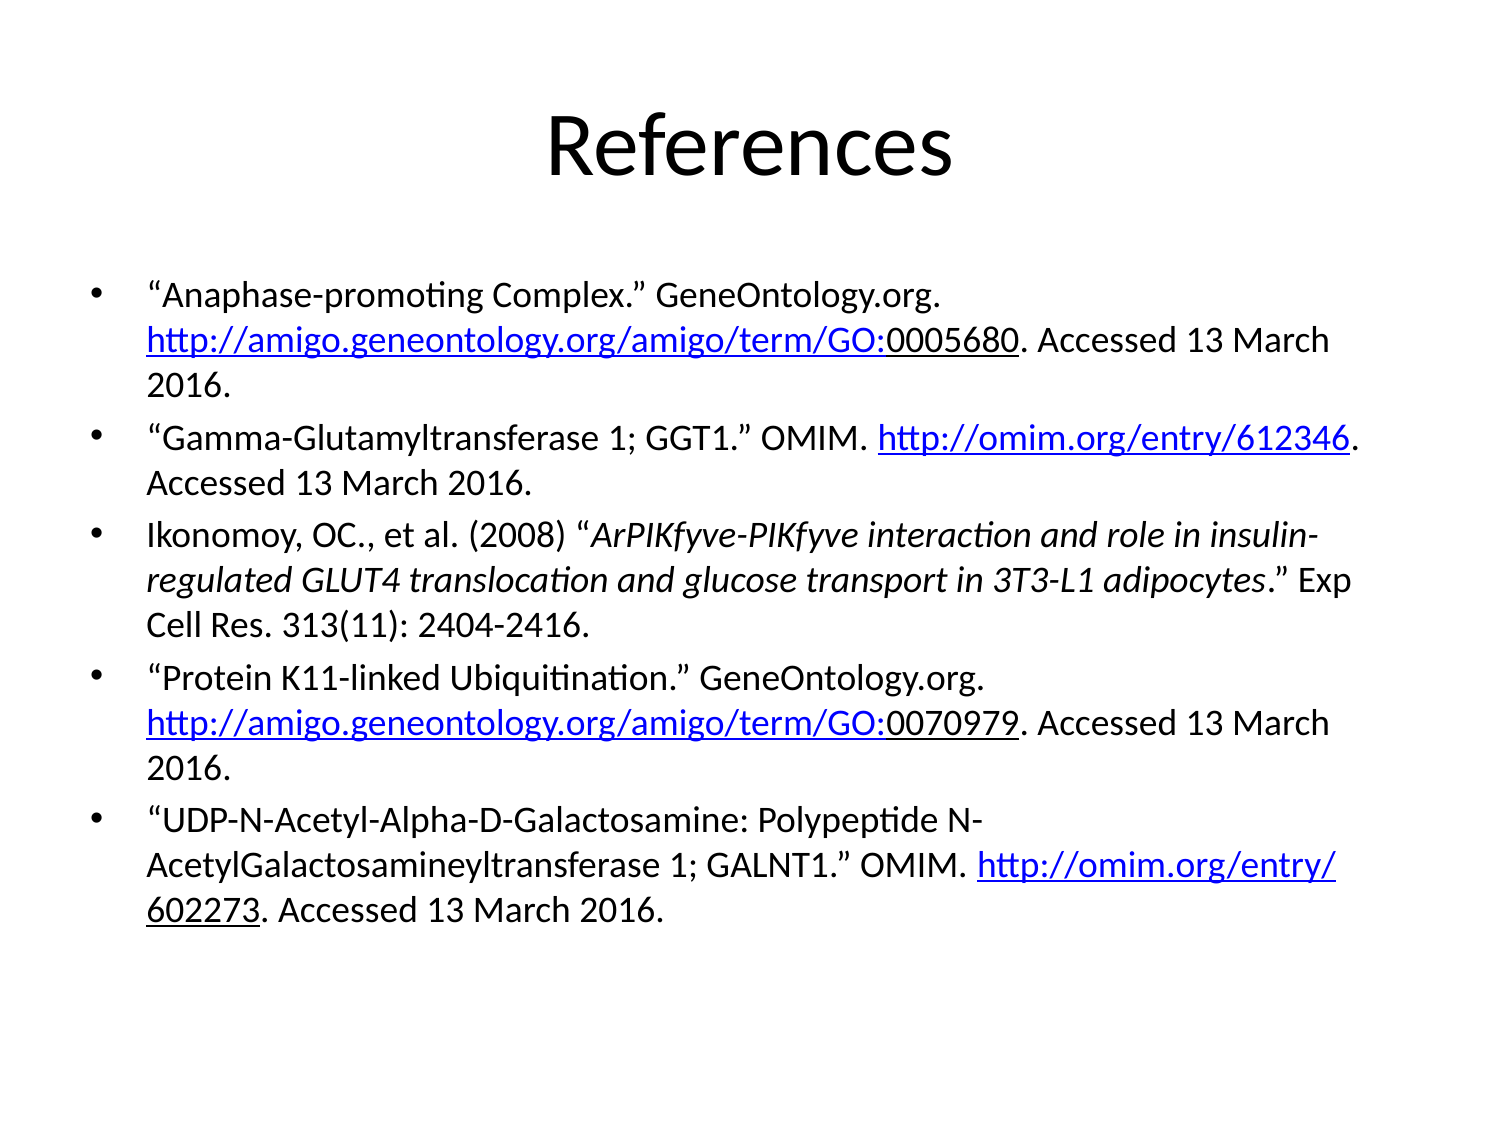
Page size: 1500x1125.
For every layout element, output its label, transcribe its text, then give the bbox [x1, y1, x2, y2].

list “Anaphase-promoting Complex.” GeneOntology.org. http://amigo.geneontology.org/amigo/term/GO:0005680. Accessed 13 March 2016. “Gamma-Glutamyltransferase 1; GGT1.” OMIM. http://omim.org/entry/612346. Accessed 13 March 2016. Ikonomoy, OC., et al. (2008) “ArPIKfyve-PIKfyve interaction and role in insulin-regulated GLUT4 translocation and glucose transport in 3T3-L1 adipocytes.” Exp Cell Res. 313(11): 2404-2416. “Protein K11-linked Ubiquitination.” GeneOntology.org. http://amigo.geneontology.org/amigo/term/GO:0070979. Accessed 13 March 2016. “UDP-N-Acetyl-Alpha-D-Galactosamine: Polypeptide N-AcetylGalactosamineyltransferase 1; GALNT1.” OMIM. http://omim.org/entry/602273. Accessed 13 March 2016. [75, 262, 1425, 1005]
title References [75, 45, 1425, 233]
